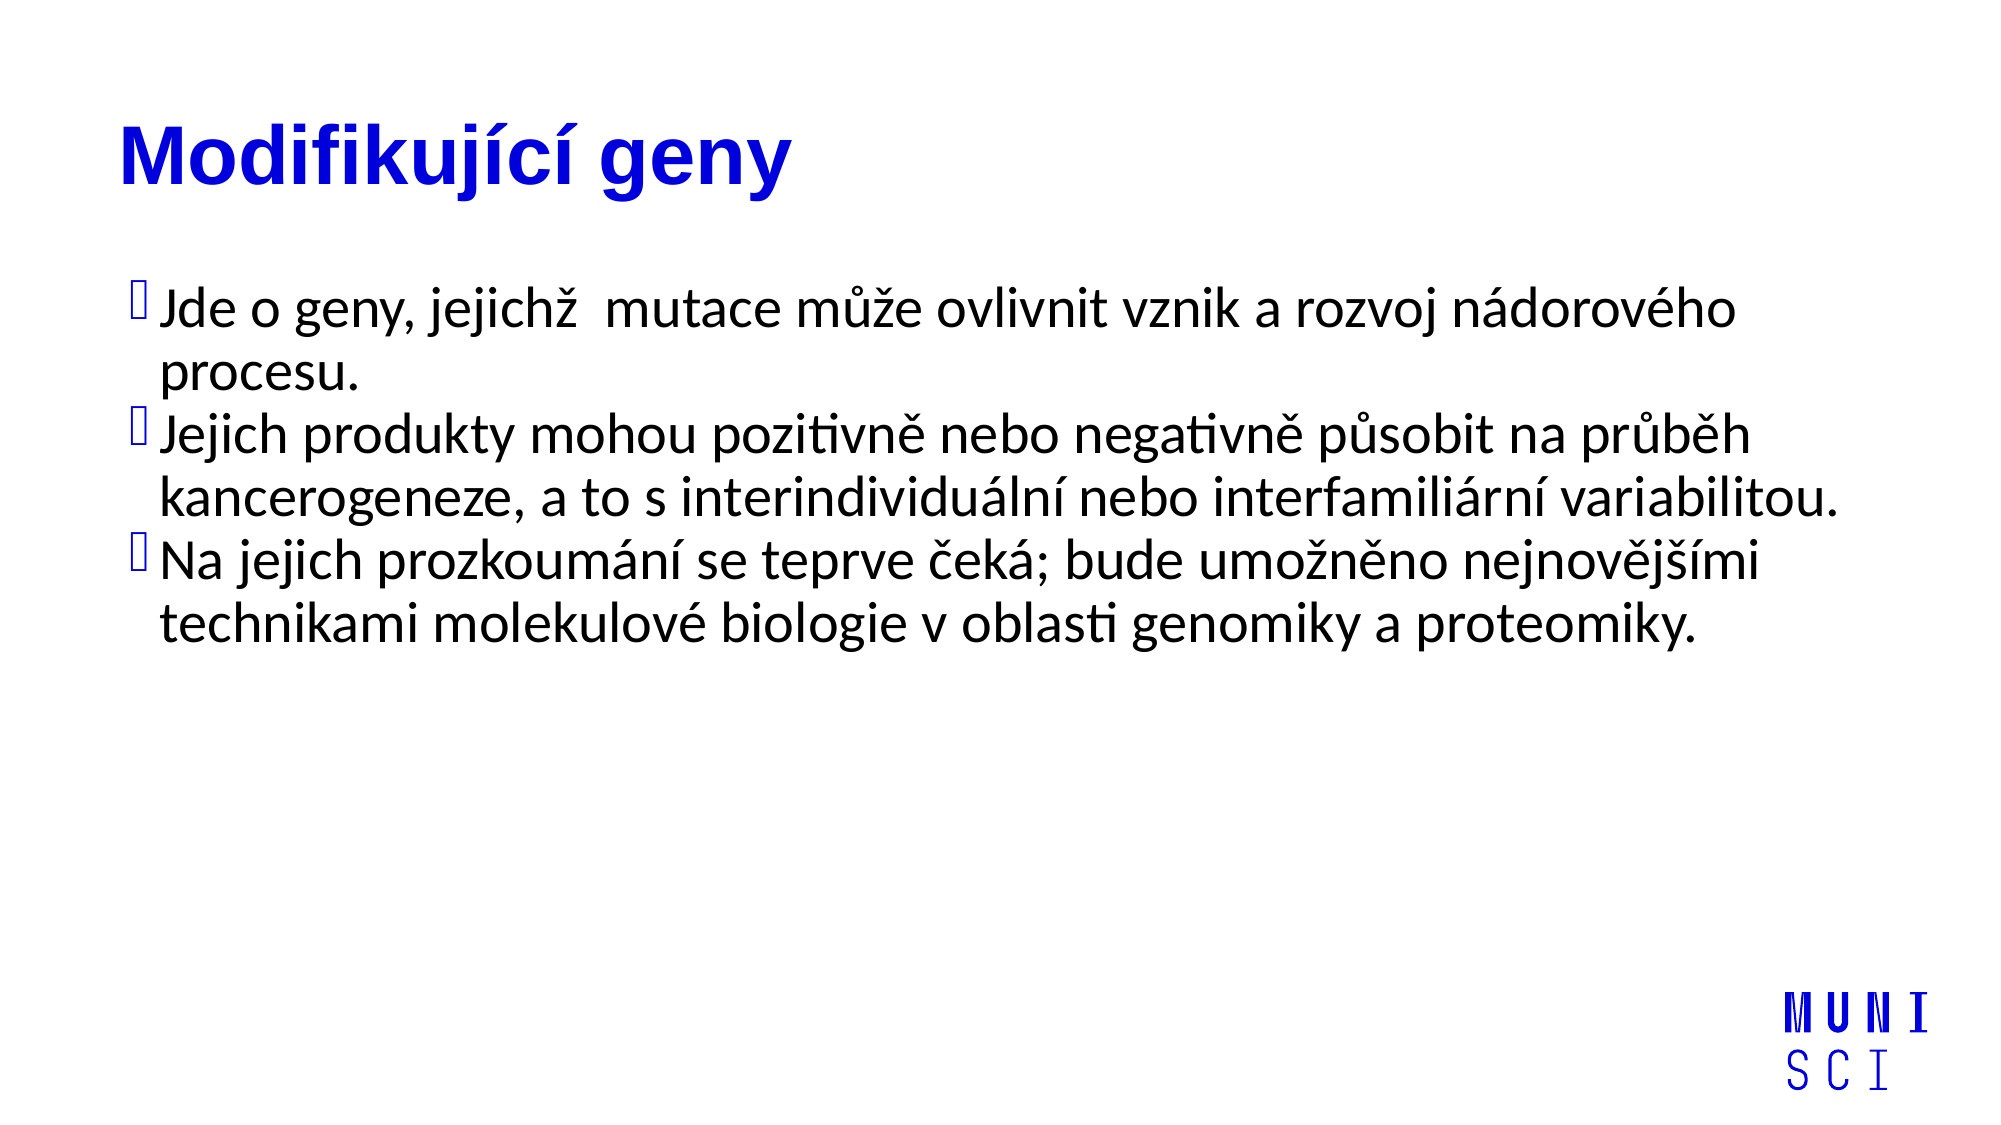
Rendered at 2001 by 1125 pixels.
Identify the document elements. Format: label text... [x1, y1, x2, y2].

title Modifikující geny [118, 118, 1883, 193]
list Jde o geny, jejichž mutace může ovlivnit vznik a rozvoj nádorového procesu. Jejich produkty mohou pozitivně nebo negativně působit na průběh kancerogeneze, a to s interindividuální nebo interfamiliární variabilitou. Na jejich prozkoumání se teprve čeká; bude umožněno nejnovějšími technikami molekulové biologie v oblasti genomiky a proteomiky. [118, 277, 1883, 957]
